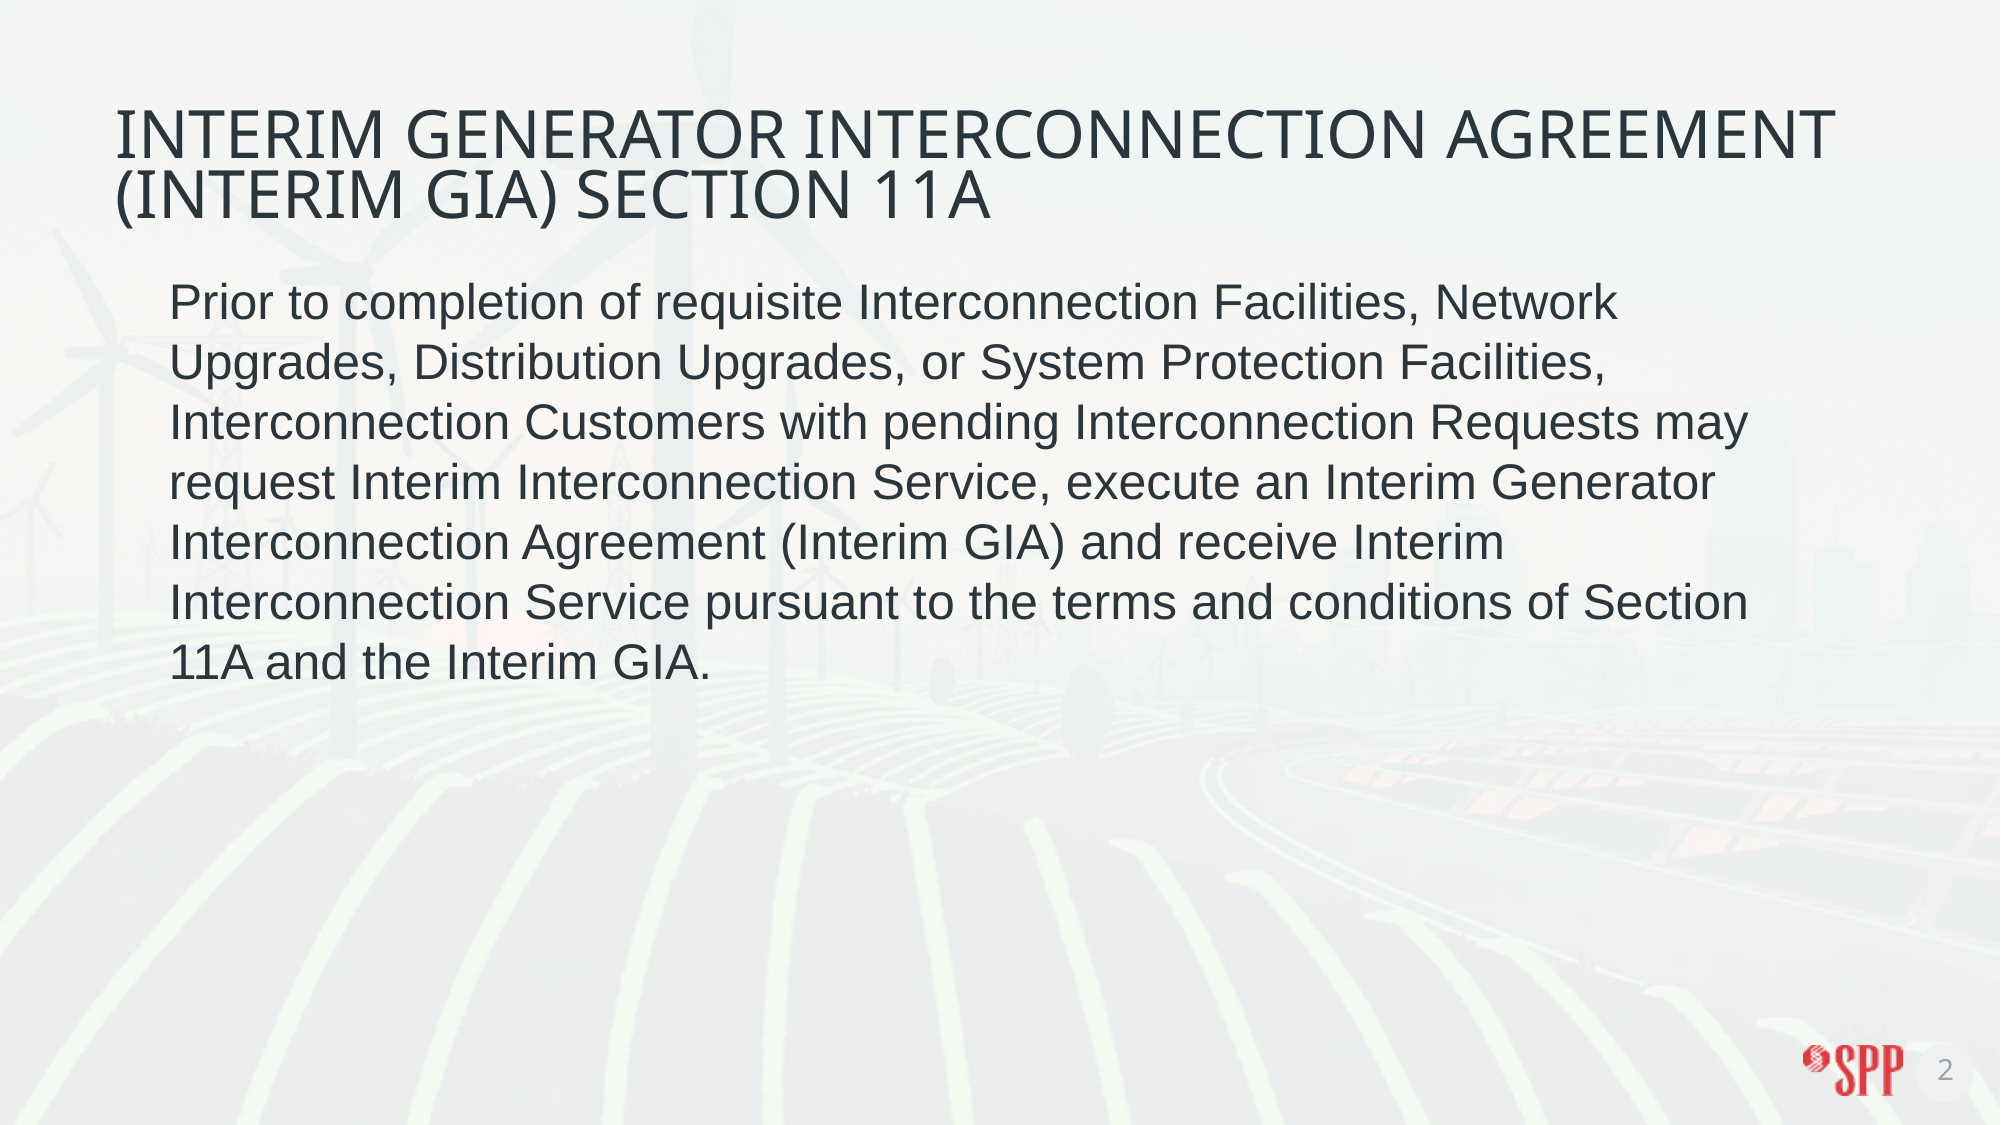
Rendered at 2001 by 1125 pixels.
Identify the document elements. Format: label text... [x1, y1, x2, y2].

list Prior to completion of requisite Interconnection Facilities, Network Upgrades, Distribution Upgrades, or System Protection Facilities, Interconnection Customers with pending Interconnection Requests may request Interim Interconnection Service, execute an Interim Generator Interconnection Agreement (Interim GIA) and receive Interim Interconnection Service pursuant to the terms and conditions of Section 11A and the Interim GIA. [153, 262, 1804, 1058]
picture [1803, 1045, 1903, 1096]
title Interim Generator Interconnection Agreement (Interim GIA) Section 11A [100, 93, 1896, 248]
